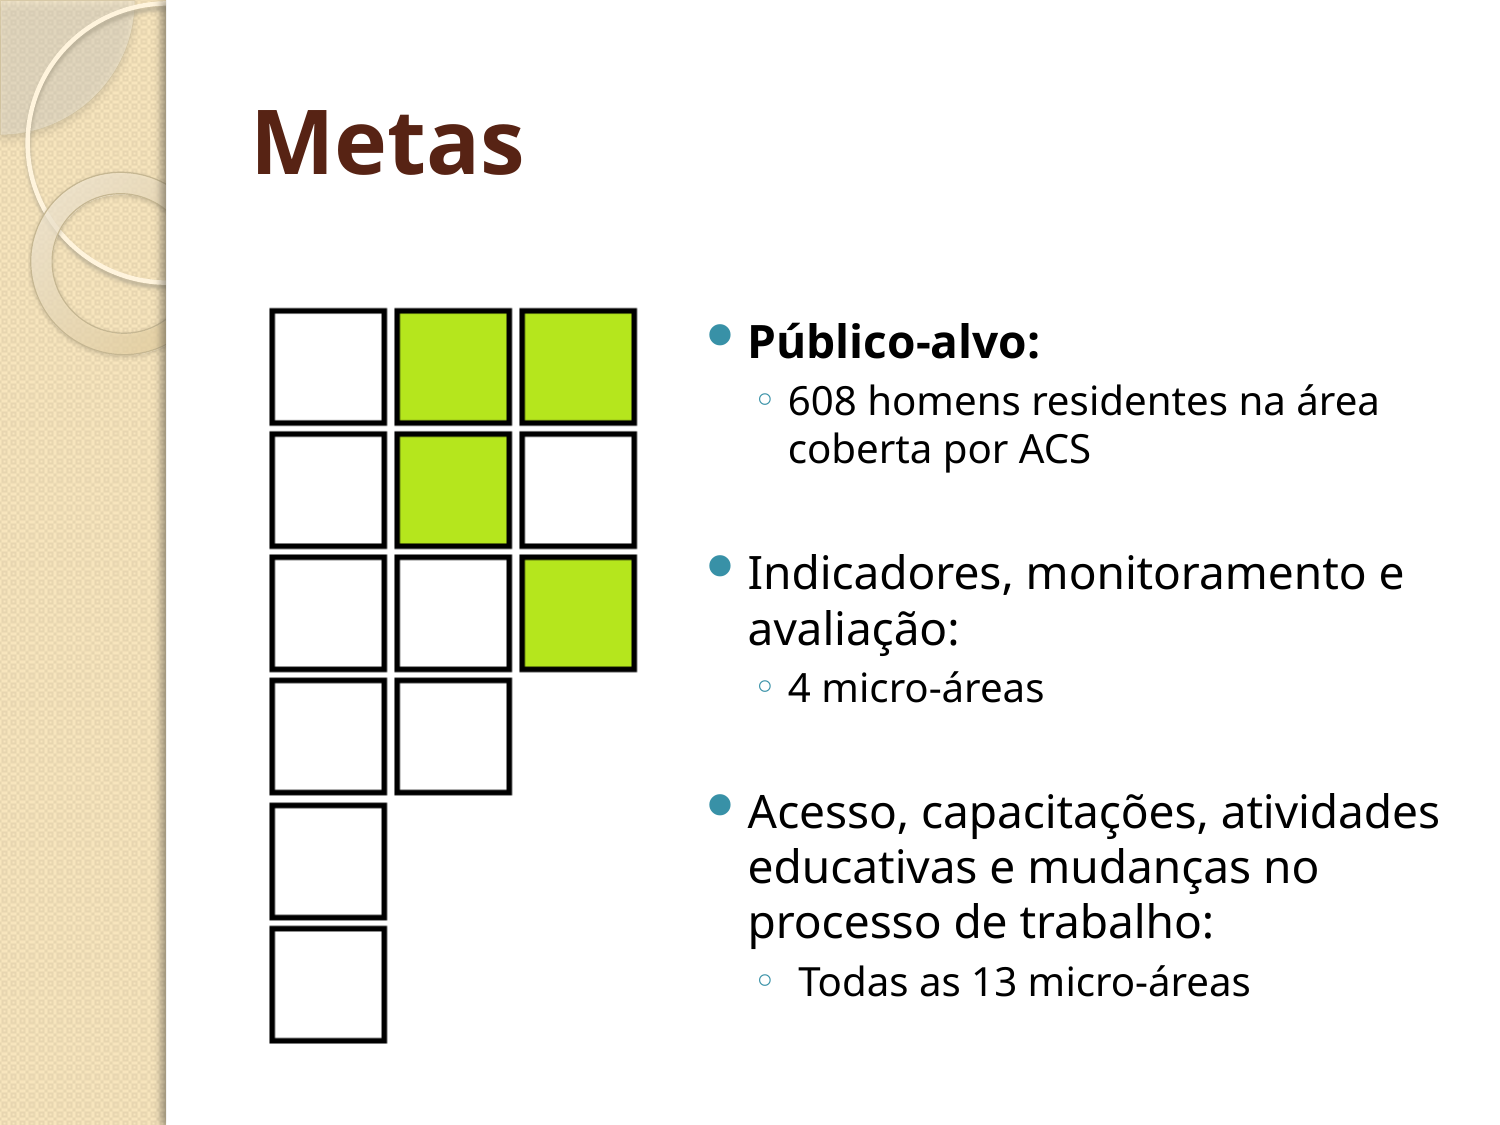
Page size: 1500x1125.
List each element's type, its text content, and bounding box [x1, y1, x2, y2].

title Metas [235, 45, 1466, 233]
list Público-alvo: 608 homens residentes na área coberta por ACS Indicadores, monitoramento e avaliação: 4 micro-áreas Acesso, capacitações, atividades educativas e mudanças no processo de trabalho: Todas as 13 micro-áreas [679, 304, 1466, 1025]
picture [245, 292, 654, 1055]
